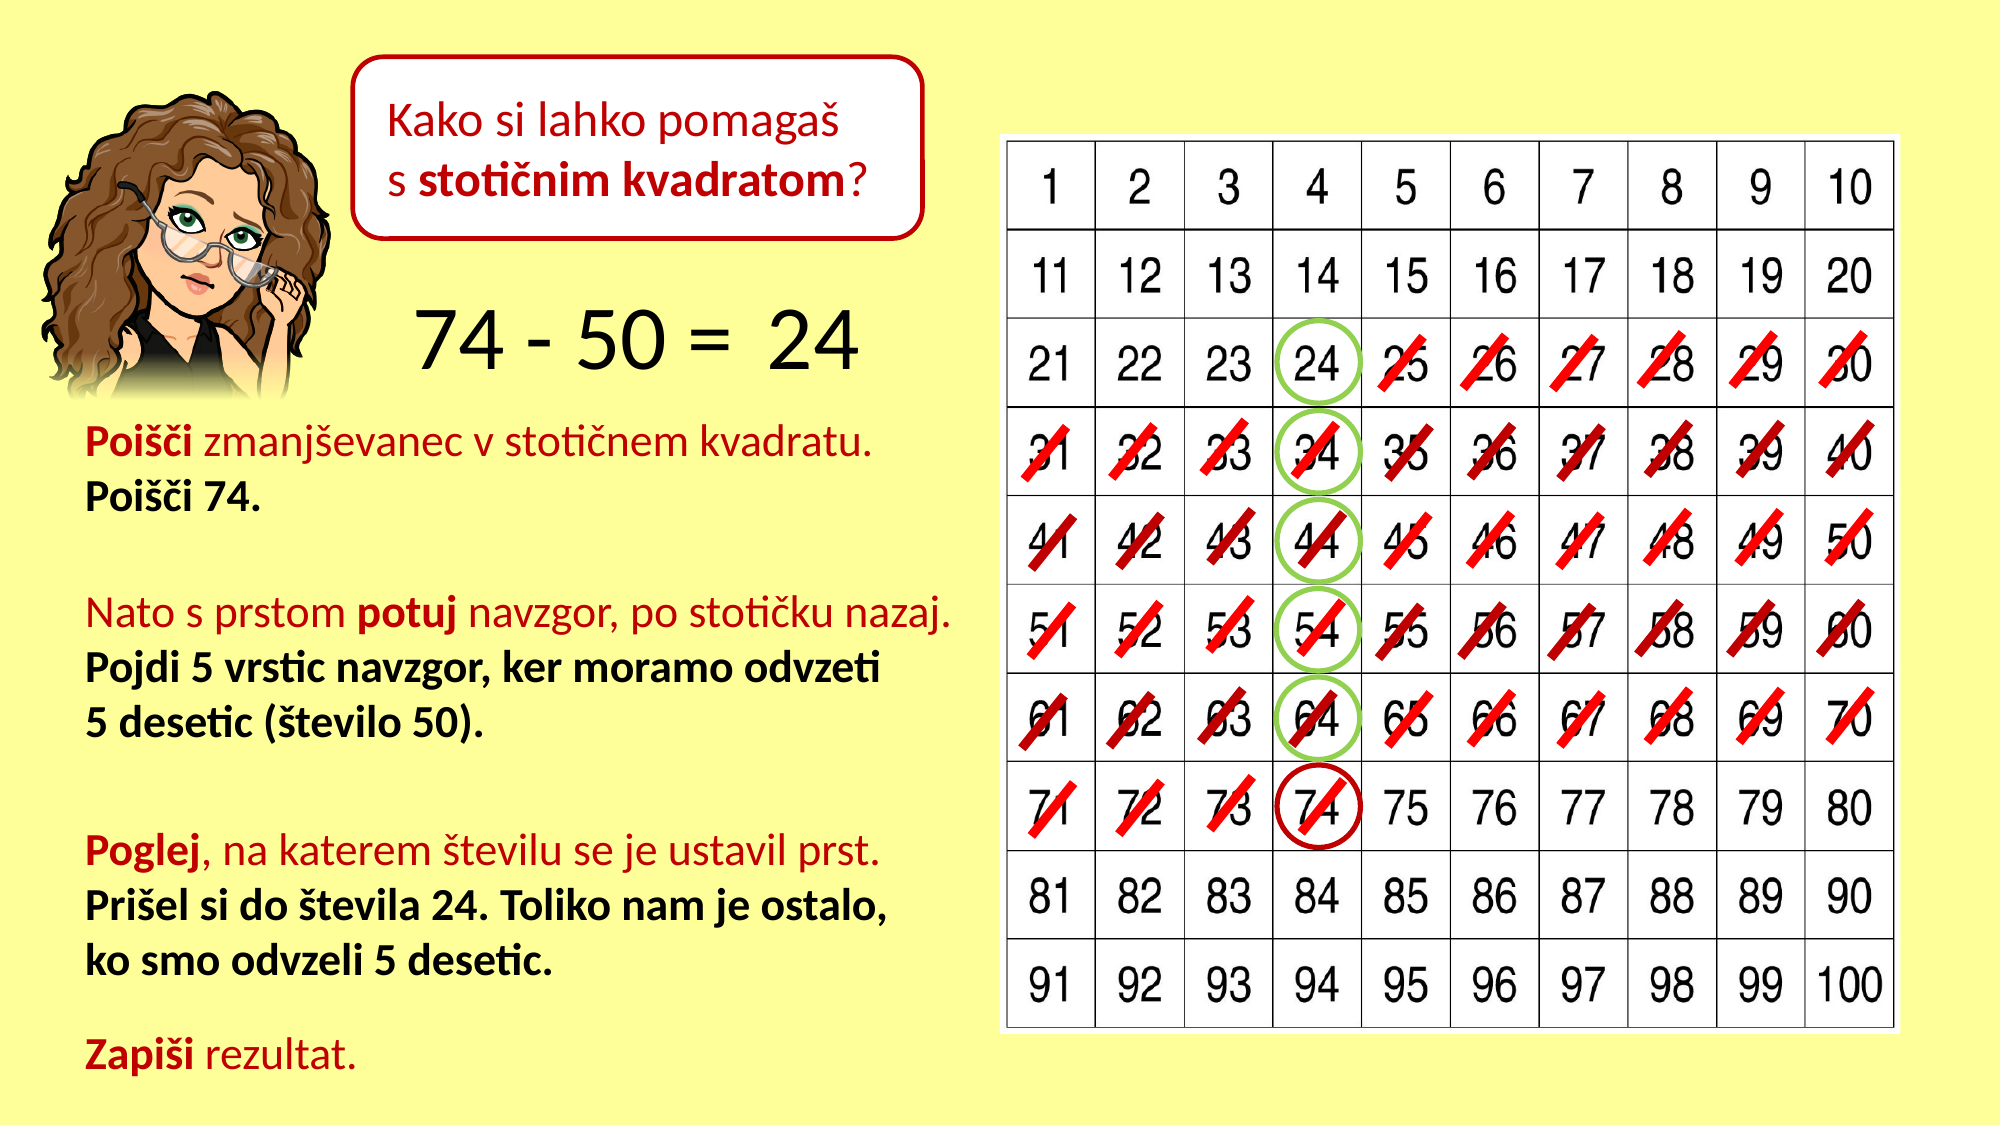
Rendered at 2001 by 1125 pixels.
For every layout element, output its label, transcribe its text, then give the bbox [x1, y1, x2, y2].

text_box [1031, 422, 1872, 569]
text_box Kako si lahko pomagaš s stotičnim kvadratom? [372, 79, 931, 215]
text_box Poišči zmanjševanec v stotičnem kvadratu. Poišči 74. [70, 403, 999, 528]
picture [0, 48, 371, 420]
text_box [371, 55, 923, 240]
text_box Nato s prstom potuj navzgor, po stotičku nazaj. Pojdi 5 vrstic navzgor, ker moramo odvzeti 5 desetic (število 50). [70, 573, 999, 754]
text_box 24 [752, 270, 892, 396]
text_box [1024, 332, 1865, 480]
picture [999, 134, 1901, 1034]
text_box 74 - 50 = [397, 270, 752, 395]
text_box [1030, 510, 1871, 658]
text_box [1031, 689, 1872, 836]
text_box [1021, 601, 1862, 749]
text_box Poglej, na katerem številu se je ustavil prst. Prišel si do števila 24. Toliko nam je ostalo, ko smo odvzeli 5 desetic. [70, 812, 923, 993]
text_box Zapiši rezultat. [70, 1015, 1071, 1086]
